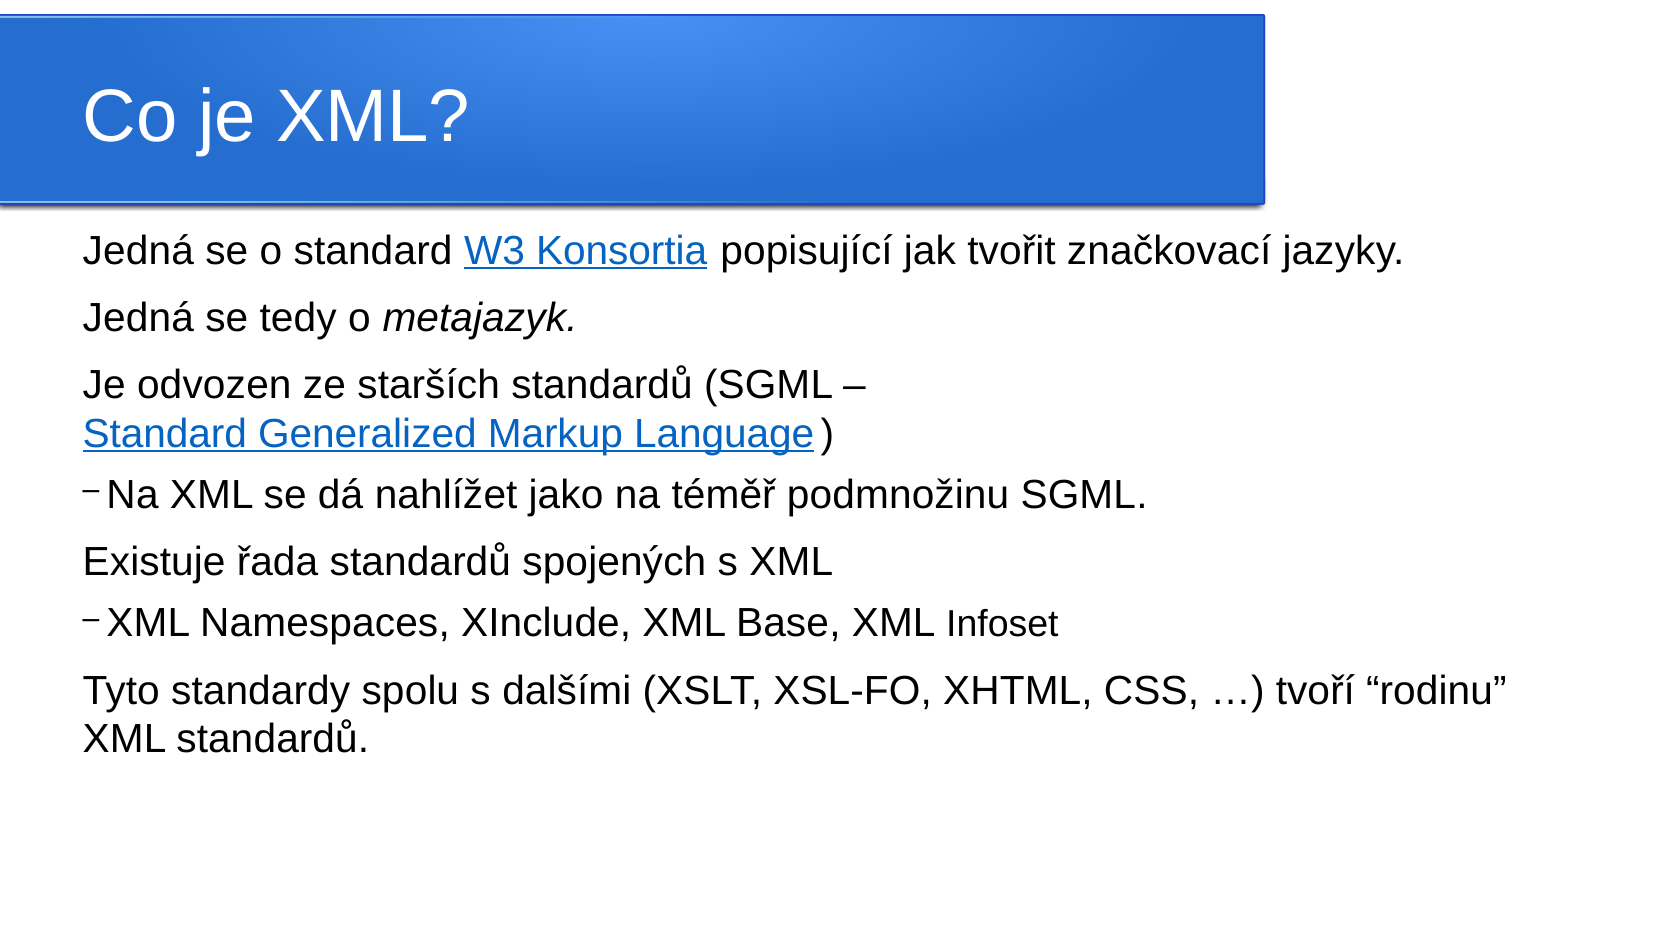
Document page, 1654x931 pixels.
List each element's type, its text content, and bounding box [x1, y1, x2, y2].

title Co je XML? [82, 35, 1235, 189]
picture [0, 13, 1269, 211]
list Jedná se o standard W3 Konsortia popisující jak tvořit značkovací jazyky. Jedná se tedy o metajazyk. Je odvozen ze starších standardů (SGML – Standard Generalized Markup Language) Na XML se dá nahlížet jako na téměř podmnožinu SGML. Existuje řada standardů spojených s XML XML Namespaces, XInclude, XML Base, XML Infoset Tyto standardy spolu s dalšími (XSLT, XSL-FO, XHTML, CSS, …) tvoří “rodinu” XML standardů. [82, 224, 1571, 764]
